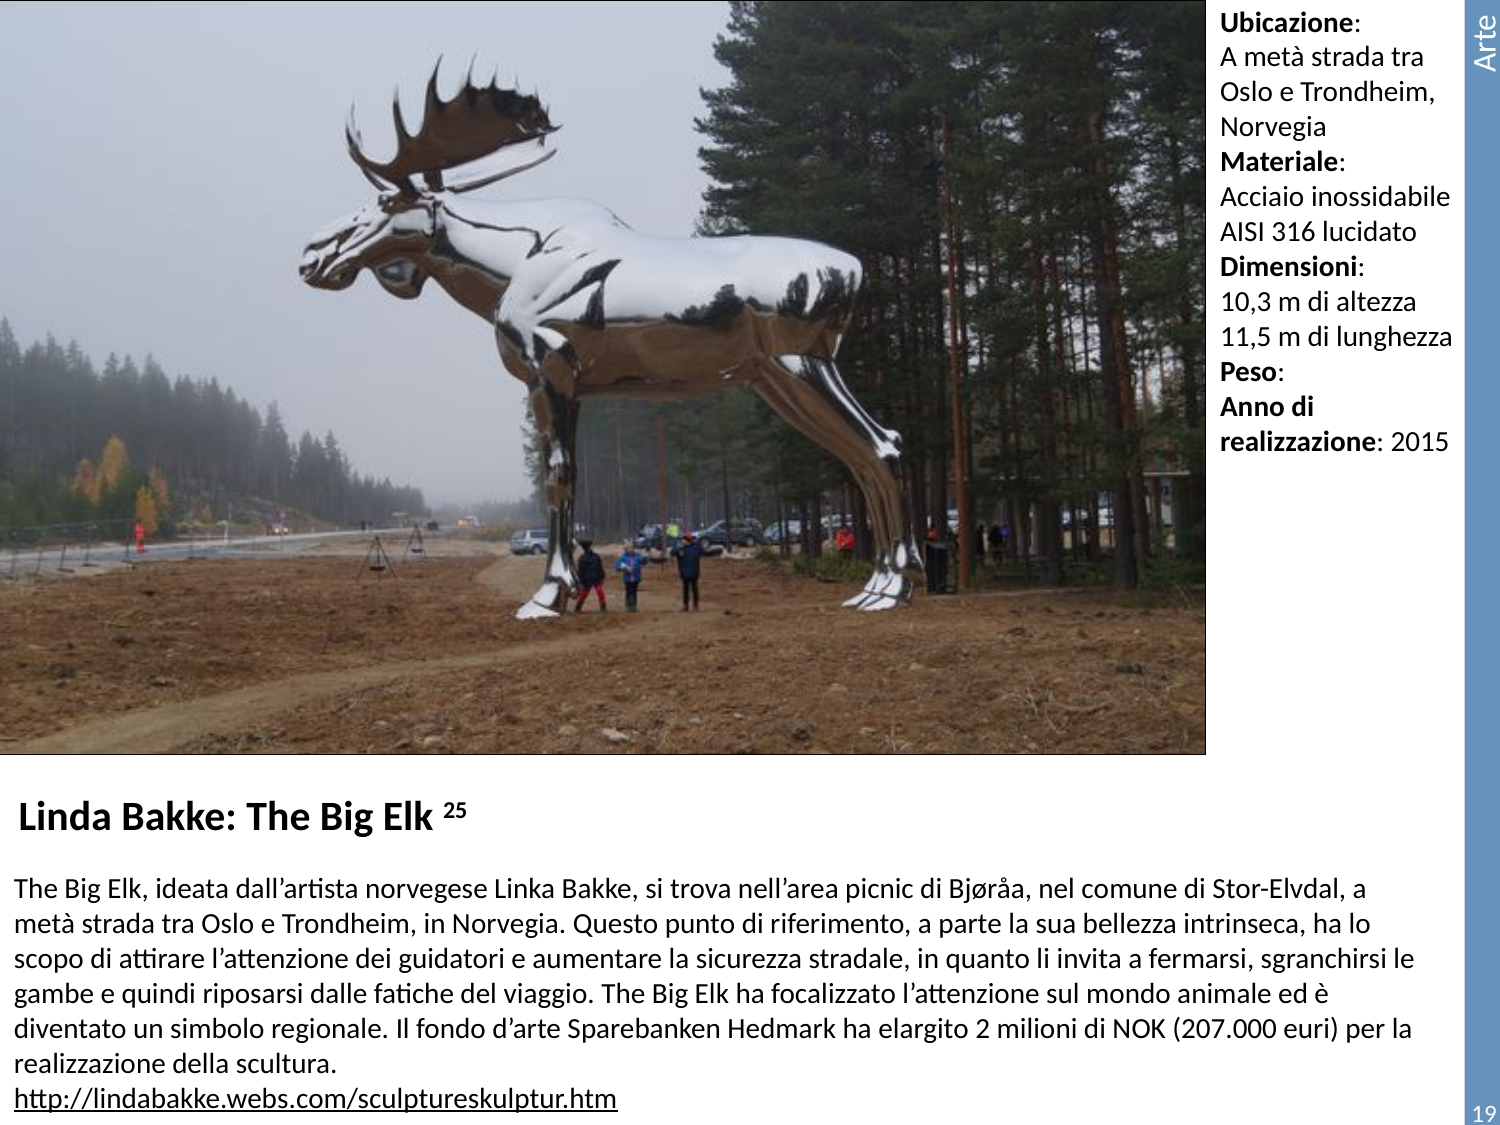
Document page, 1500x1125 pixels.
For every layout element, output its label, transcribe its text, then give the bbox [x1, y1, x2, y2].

picture [0, 0, 1206, 755]
text_box The Big Elk, ideata dall’artista norvegese Linka Bakke, si trova nell’area picnic di Bjøråa, nel comune di Stor-Elvdal, a metà strada tra Oslo e Trondheim, in Norvegia. Questo punto di riferimento, a parte la sua bellezza intrinseca, ha lo scopo di attirare l’attenzione dei guidatori e aumentare la sicurezza stradale, in quanto li invita a fermarsi, sgranchirsi le gambe e quindi riposarsi dalle fatiche del viaggio. The Big Elk ha focalizzato l’attenzione sul mondo animale ed è diventato un simbolo regionale. Il fondo d’arte Sparebanken Hedmark ha elargito 2 milioni di NOK (207.000 euri) per la realizzazione della scultura. http://lindabakke.webs.com/sculptureskulptur.htm [0, 862, 1447, 1122]
title Linda Bakke: The Big Elk 25 [3, 763, 1185, 847]
text_box Ubicazione: A metà strada tra Oslo e Trondheim, Norvegia Materiale: Acciaio inossidabile AISI 316 lucidato Dimensioni: 10,3 m di altezza 11,5 m di lunghezza Peso: Anno di realizzazione: 2015 [1208, 0, 1492, 465]
slide_number 19 [1446, 1082, 1500, 1125]
